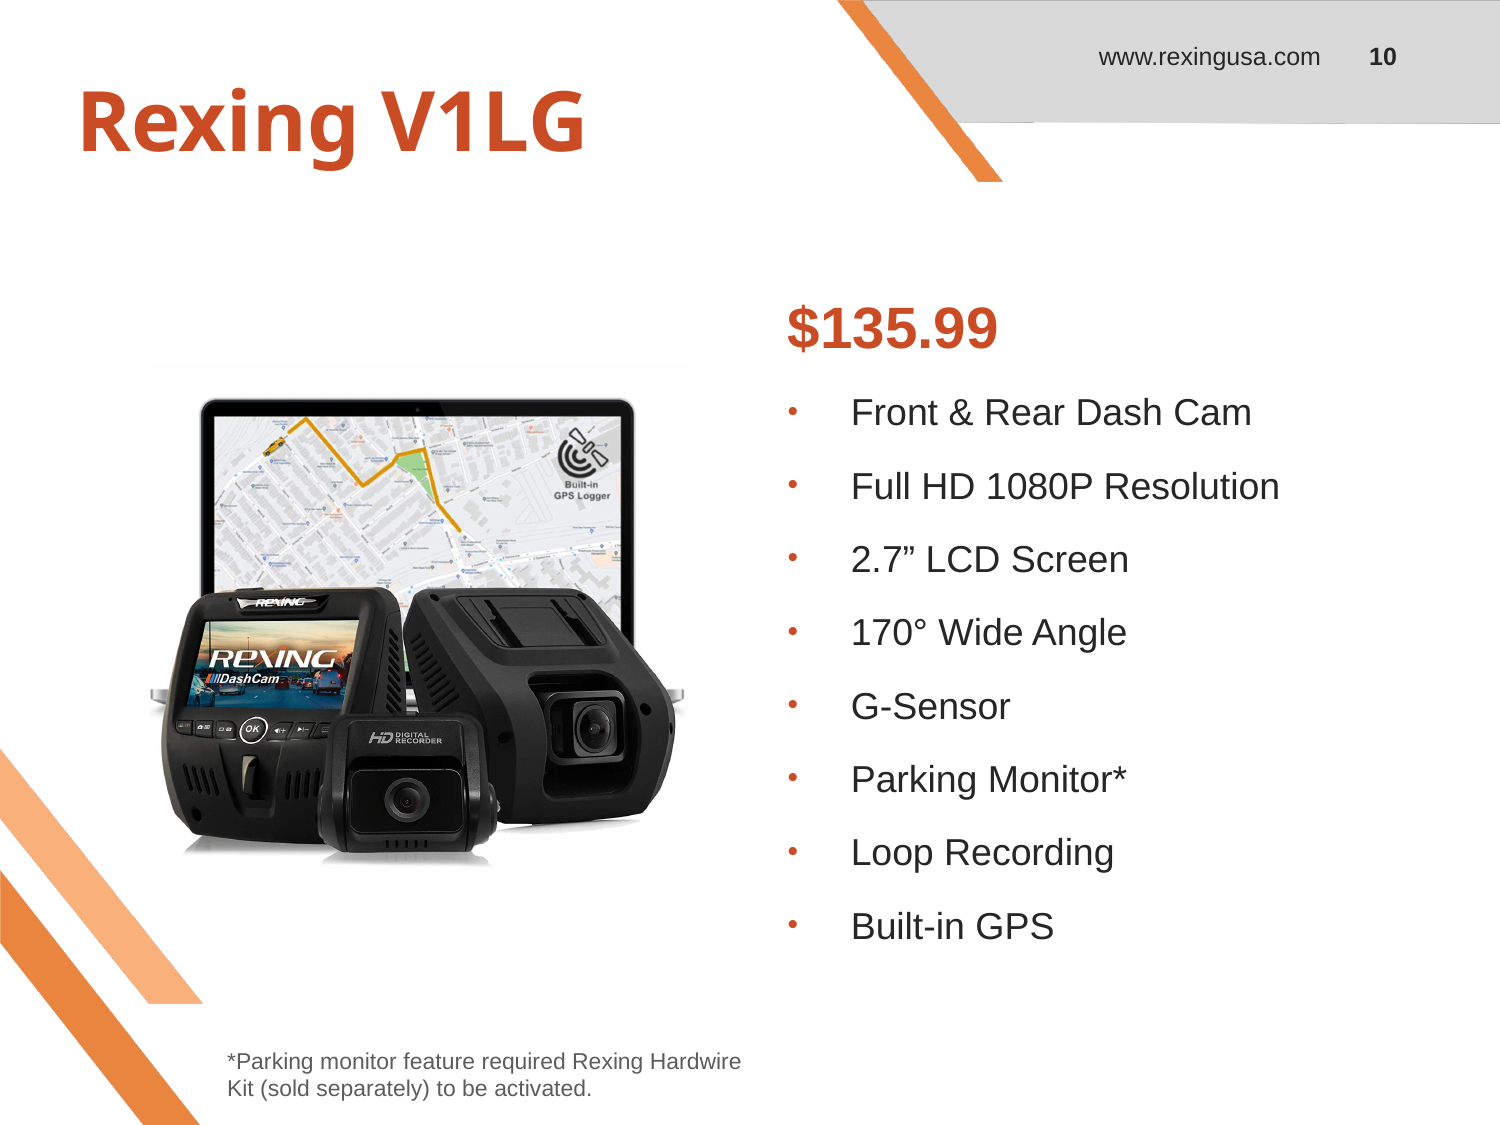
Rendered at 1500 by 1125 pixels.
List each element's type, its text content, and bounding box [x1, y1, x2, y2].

list $135.99 Front & Rear Dash Cam Full HD 1080P Resolution 2.7” LCD Screen 170° Wide Angle G-Sensor Parking Monitor* Loop Recording Built-in GPS [762, 282, 1425, 1025]
picture [0, 362, 688, 1125]
footer www.rexingusa.com [950, 28, 1337, 78]
slide_number 10 [1341, 28, 1425, 78]
title Rexing V1LG [76, 62, 838, 174]
text_box *Parking monitor feature required Rexing Hardwire Kit (sold separately) to be activated. [212, 1039, 768, 1109]
picture [837, 0, 1500, 182]
